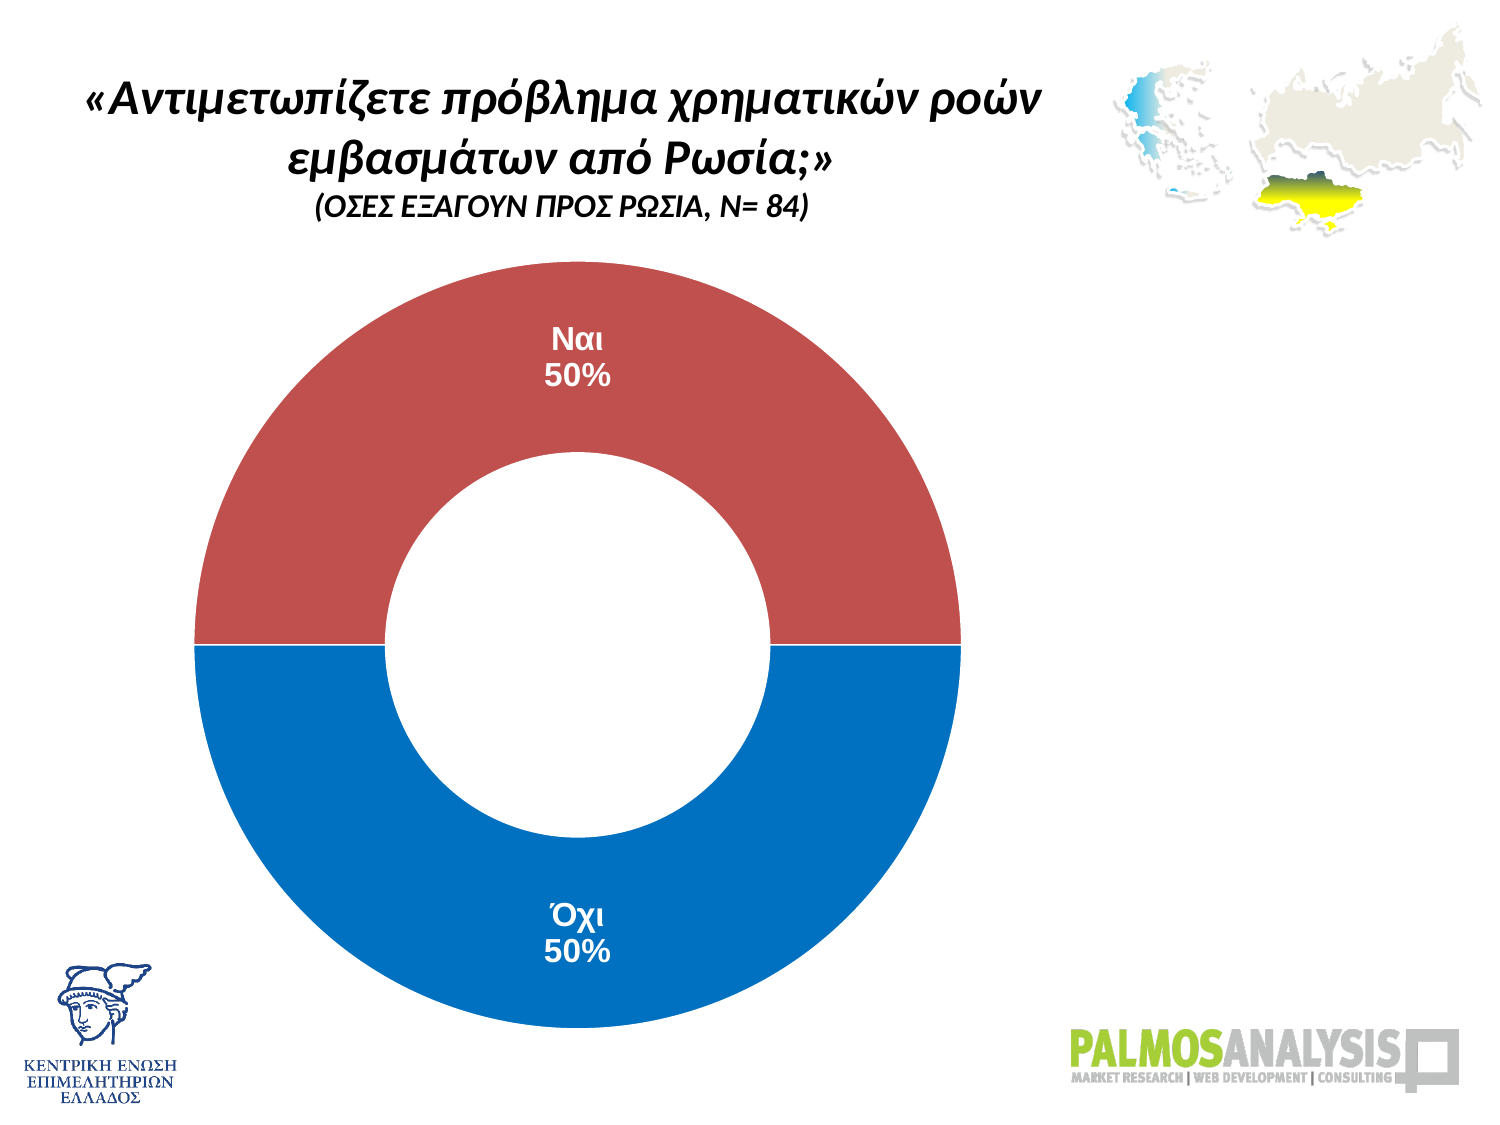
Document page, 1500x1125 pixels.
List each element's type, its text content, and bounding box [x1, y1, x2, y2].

title «Αντιμετωπίζετε πρόβλημα χρηματικών ροών εμβασμάτων από Ρωσία;» (ΟΣΕΣ ΕΞΑΓΟΥΝ ΠΡΟΣ ΡΩΣΙΑ, Ν= 84) [41, 80, 1083, 209]
chart [127, 244, 1028, 1046]
picture [1068, 1029, 1459, 1093]
picture [5, 941, 195, 1125]
